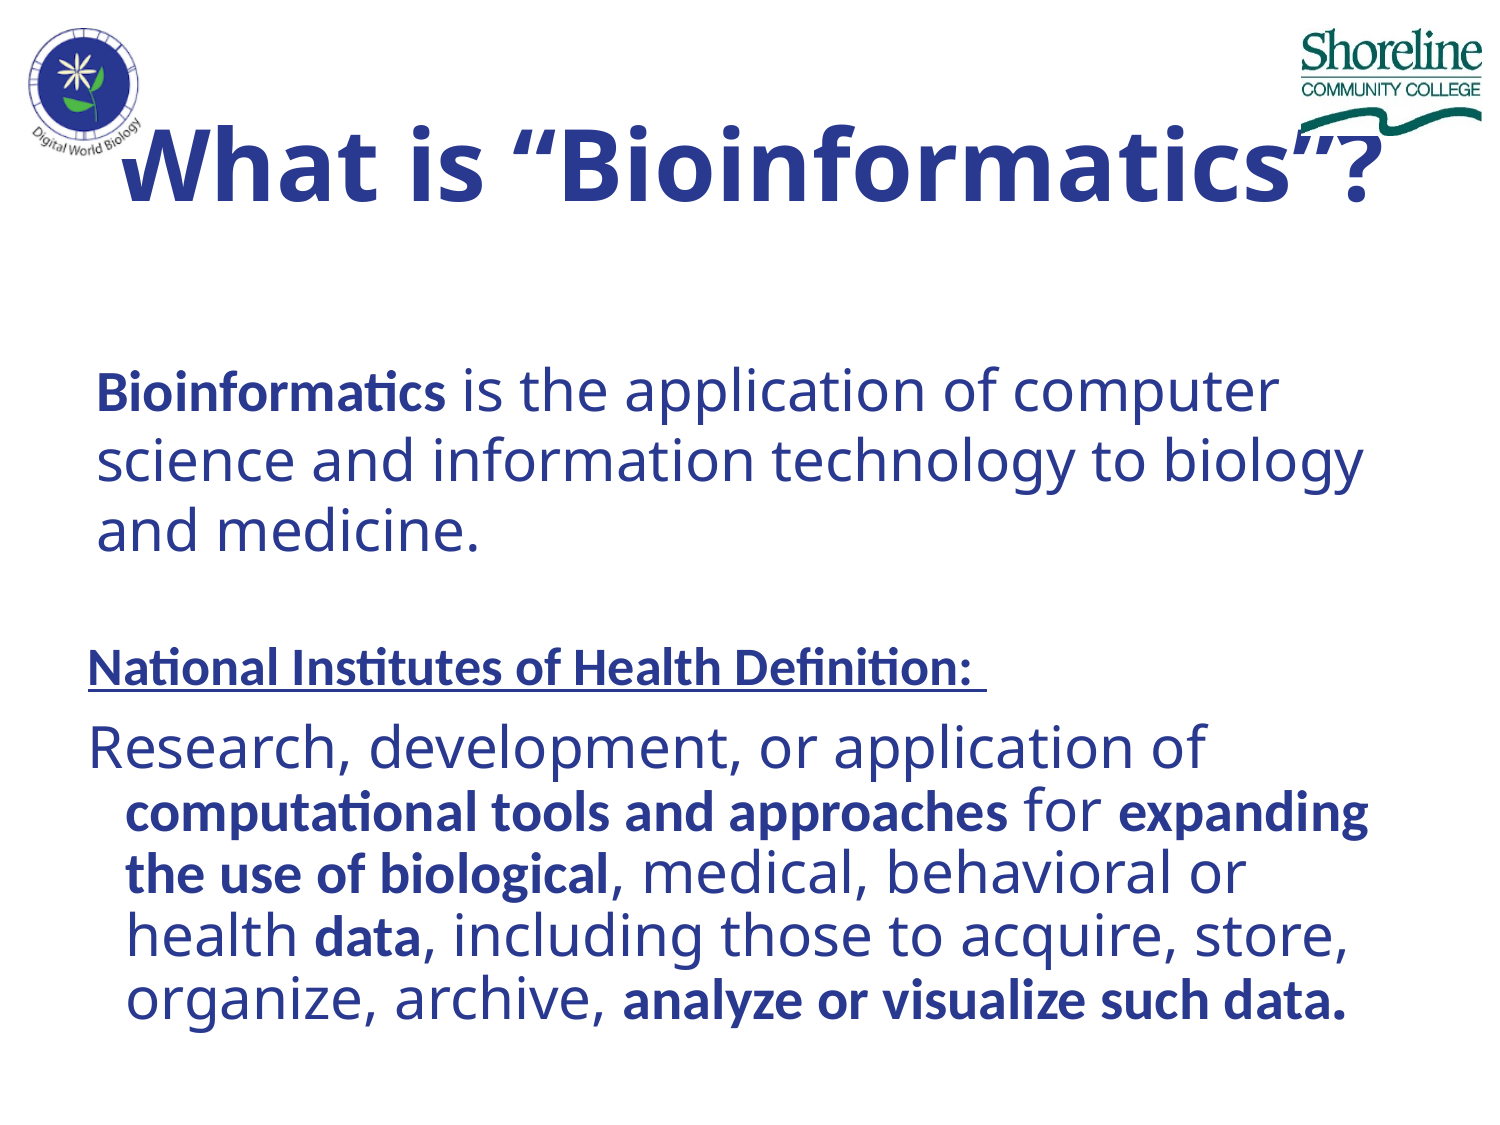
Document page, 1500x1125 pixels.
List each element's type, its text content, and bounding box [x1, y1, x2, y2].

picture [1301, 28, 1482, 136]
text_box Bioinformatics is the application of computer science and information technology to biology and medicine. [81, 345, 1405, 571]
picture [18, 28, 144, 159]
title What is “Bioinformatics”? [75, 75, 1425, 263]
list National Institutes of Health Definition: Research, development, or application of computational tools and approaches for expanding the use of biological, medical, behavioral or health data, including those to acquire, store, organize, archive, analyze or visualize such data. [72, 631, 1423, 1063]
